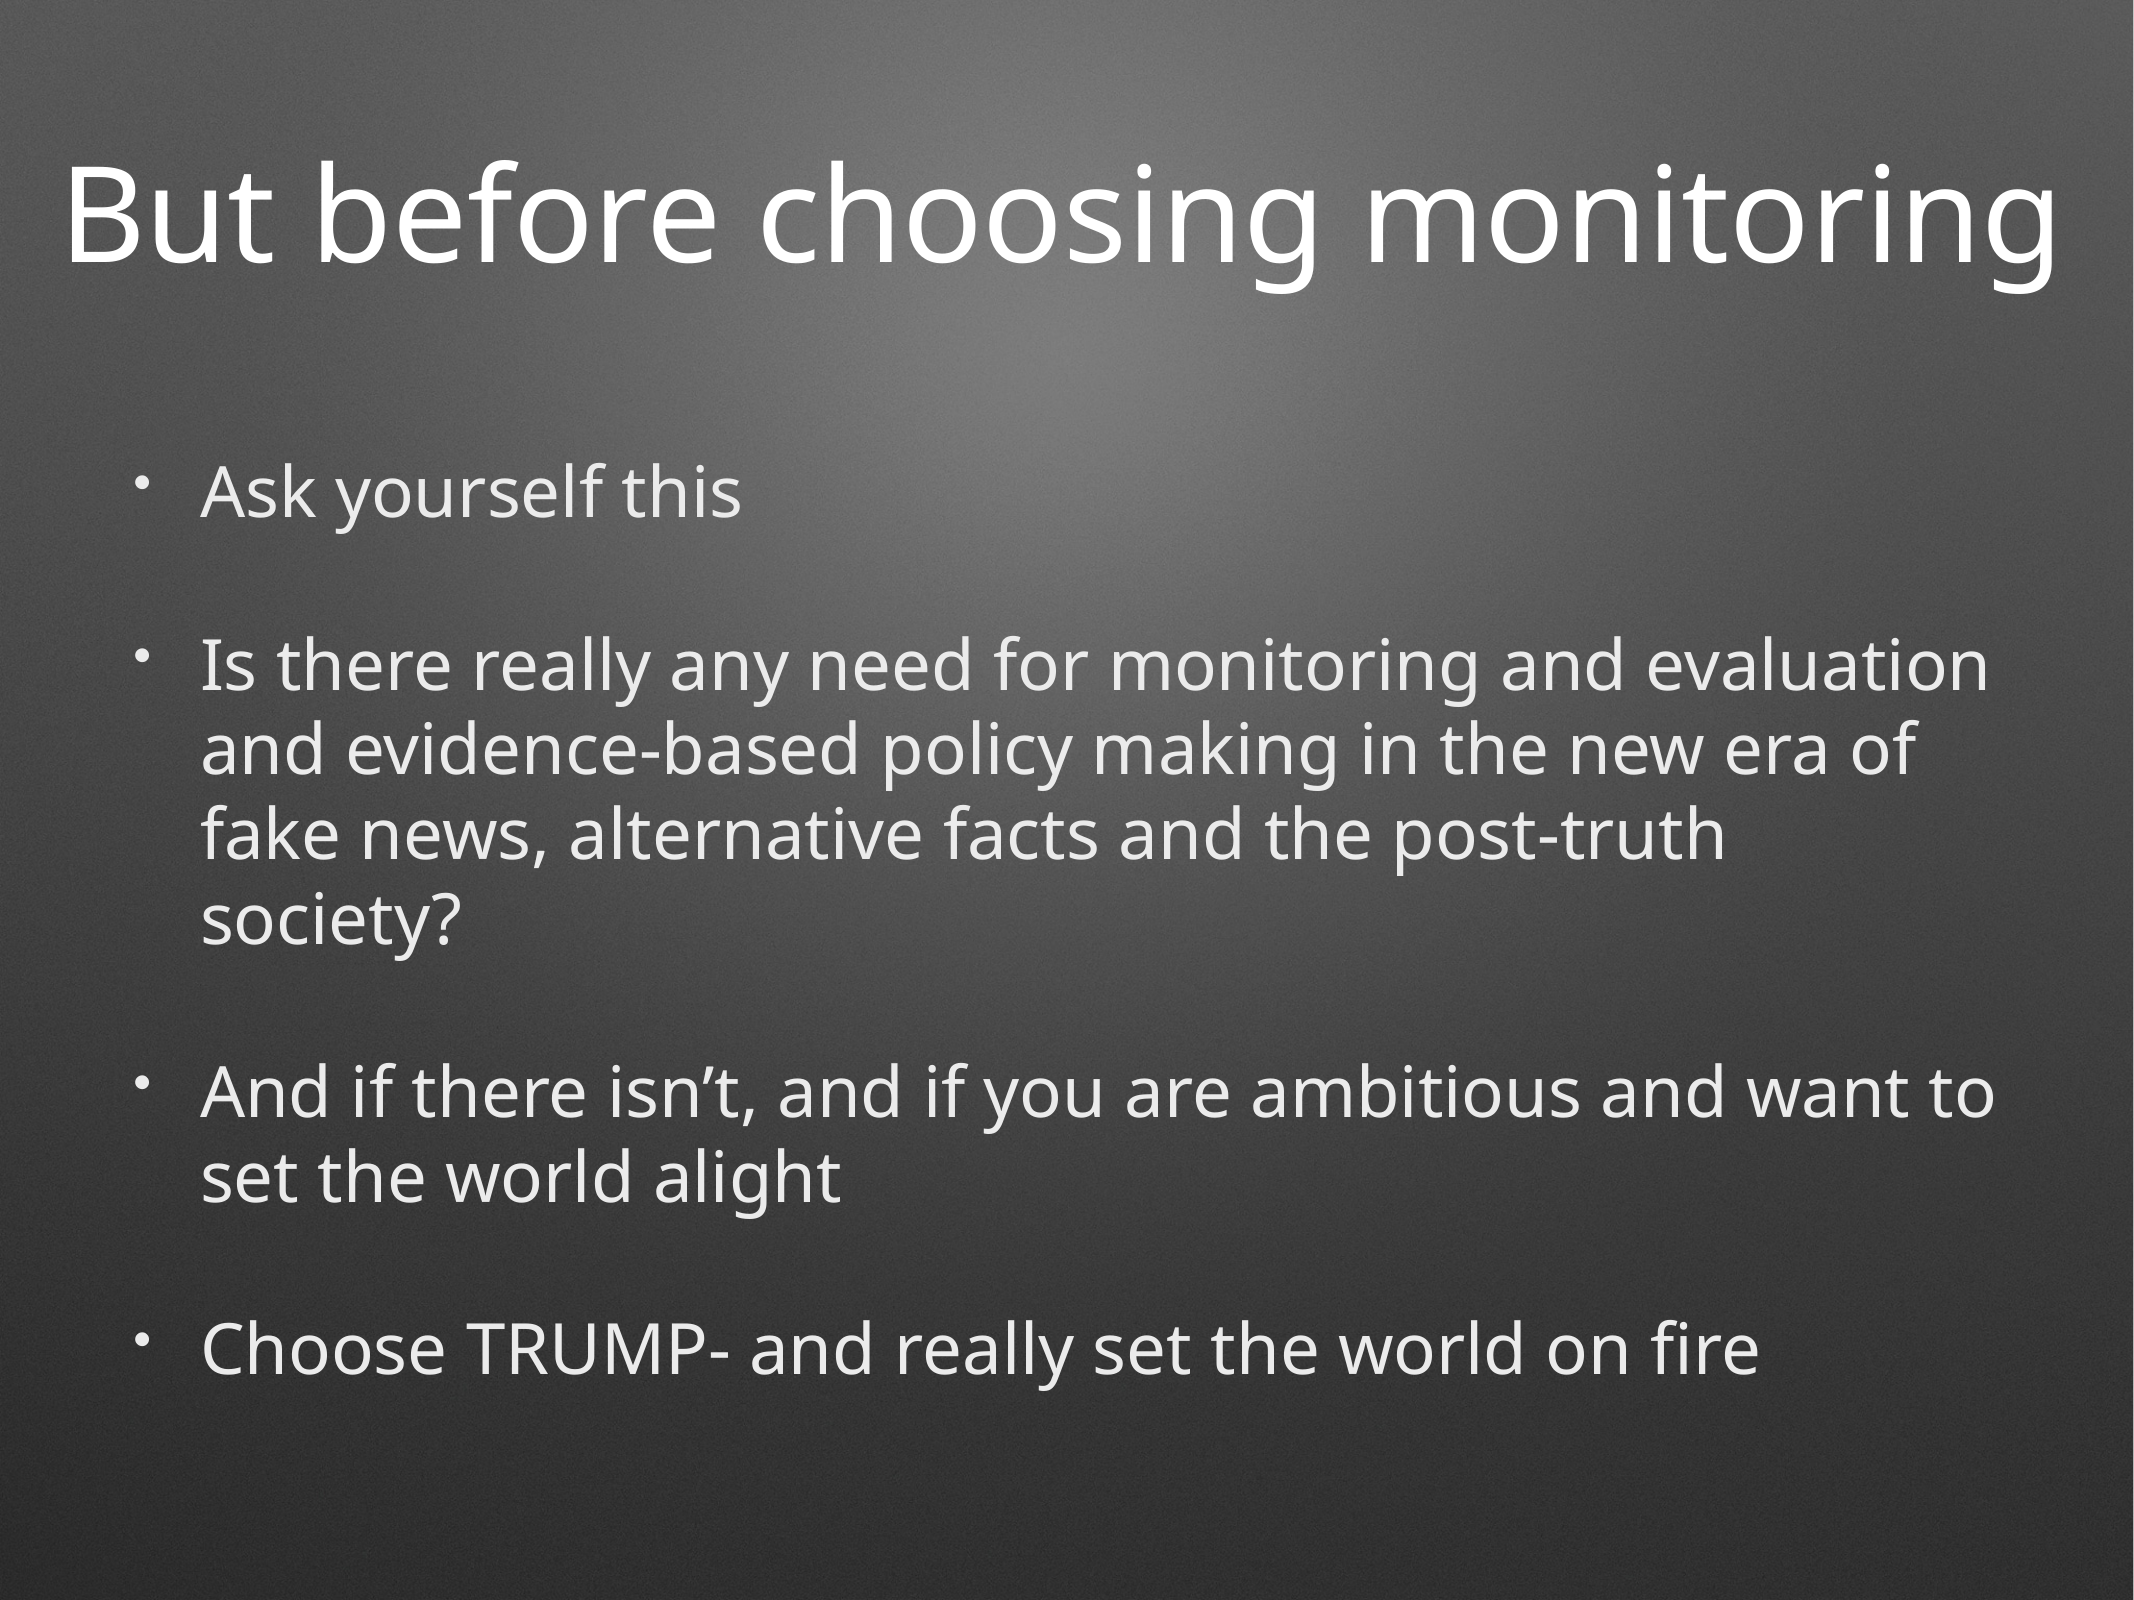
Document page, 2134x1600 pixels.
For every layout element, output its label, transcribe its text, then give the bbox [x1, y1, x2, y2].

title But before choosing monitoring [28, 32, 2096, 386]
list Ask yourself this Is there really any need for monitoring and evaluation and evidence-based policy making in the new era of fake news, alternative facts and the post-truth society? And if there isn’t, and if you are ambitious and want to set the world alight Choose TRUMP- and really set the world on fire [124, 395, 2009, 1441]
picture [0, 0, 2134, 1600]
